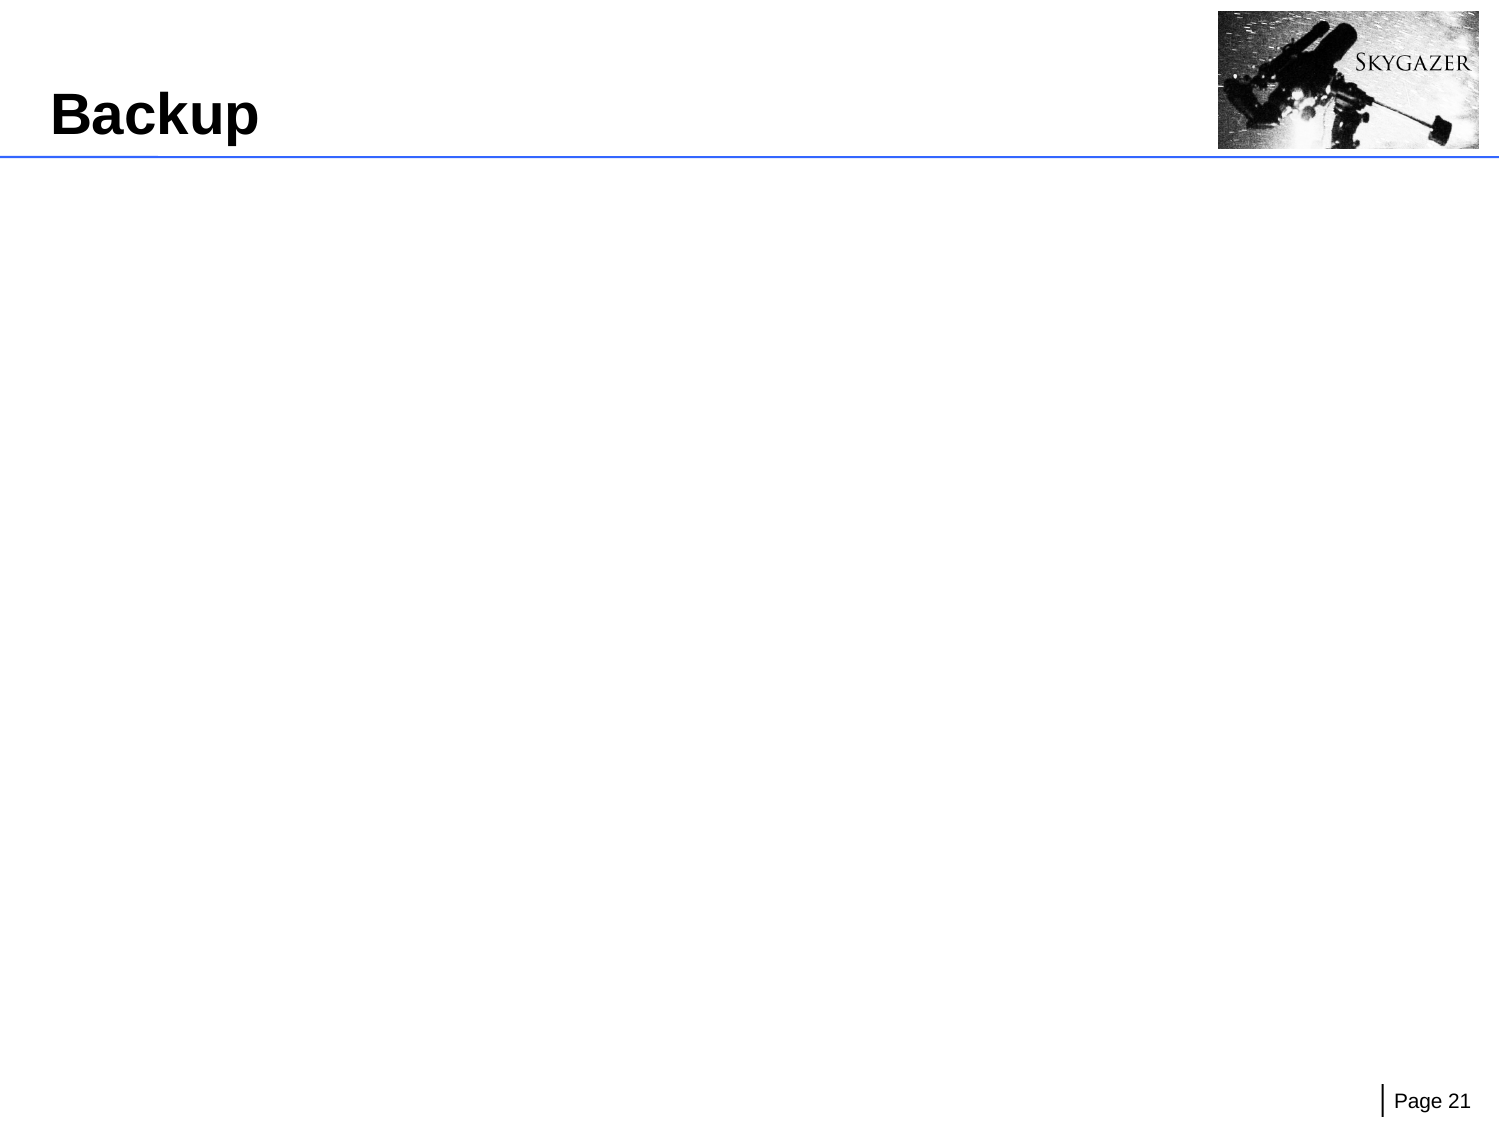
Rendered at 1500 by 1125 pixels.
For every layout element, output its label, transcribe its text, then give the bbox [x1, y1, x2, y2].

title Backup [49, 16, 1203, 154]
picture [1218, 11, 1479, 149]
